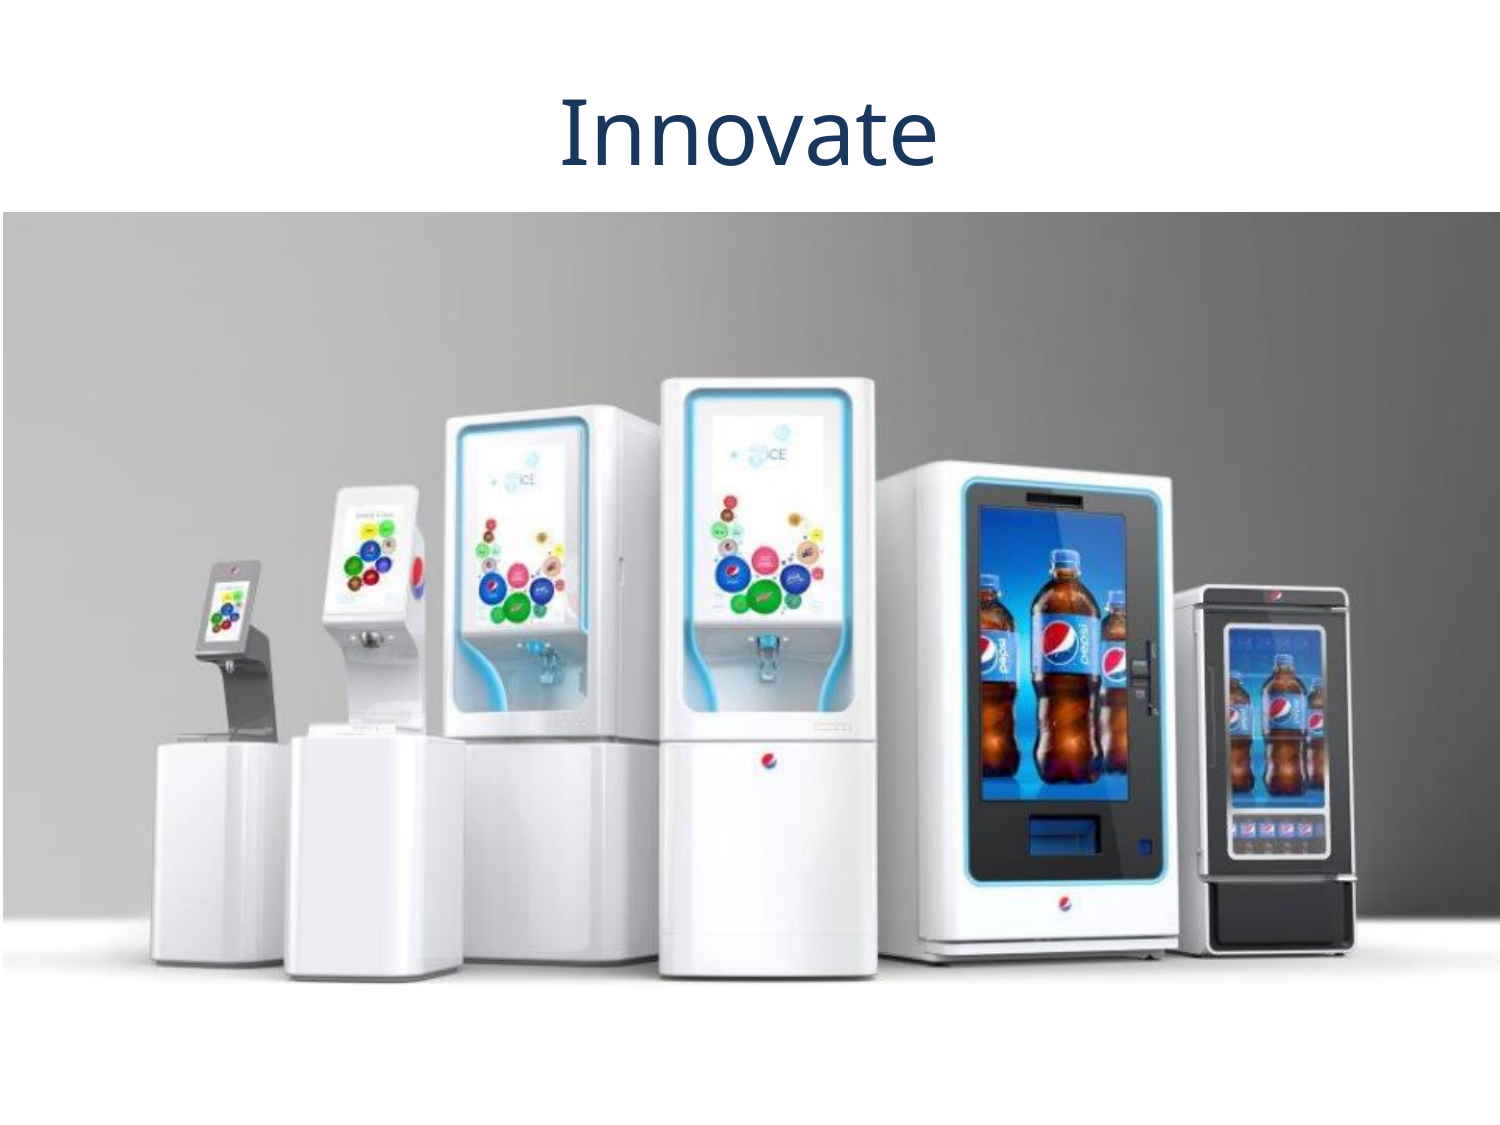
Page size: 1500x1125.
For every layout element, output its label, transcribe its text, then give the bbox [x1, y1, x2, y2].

title Innovate [75, 45, 1425, 210]
picture [3, 212, 1500, 1125]
